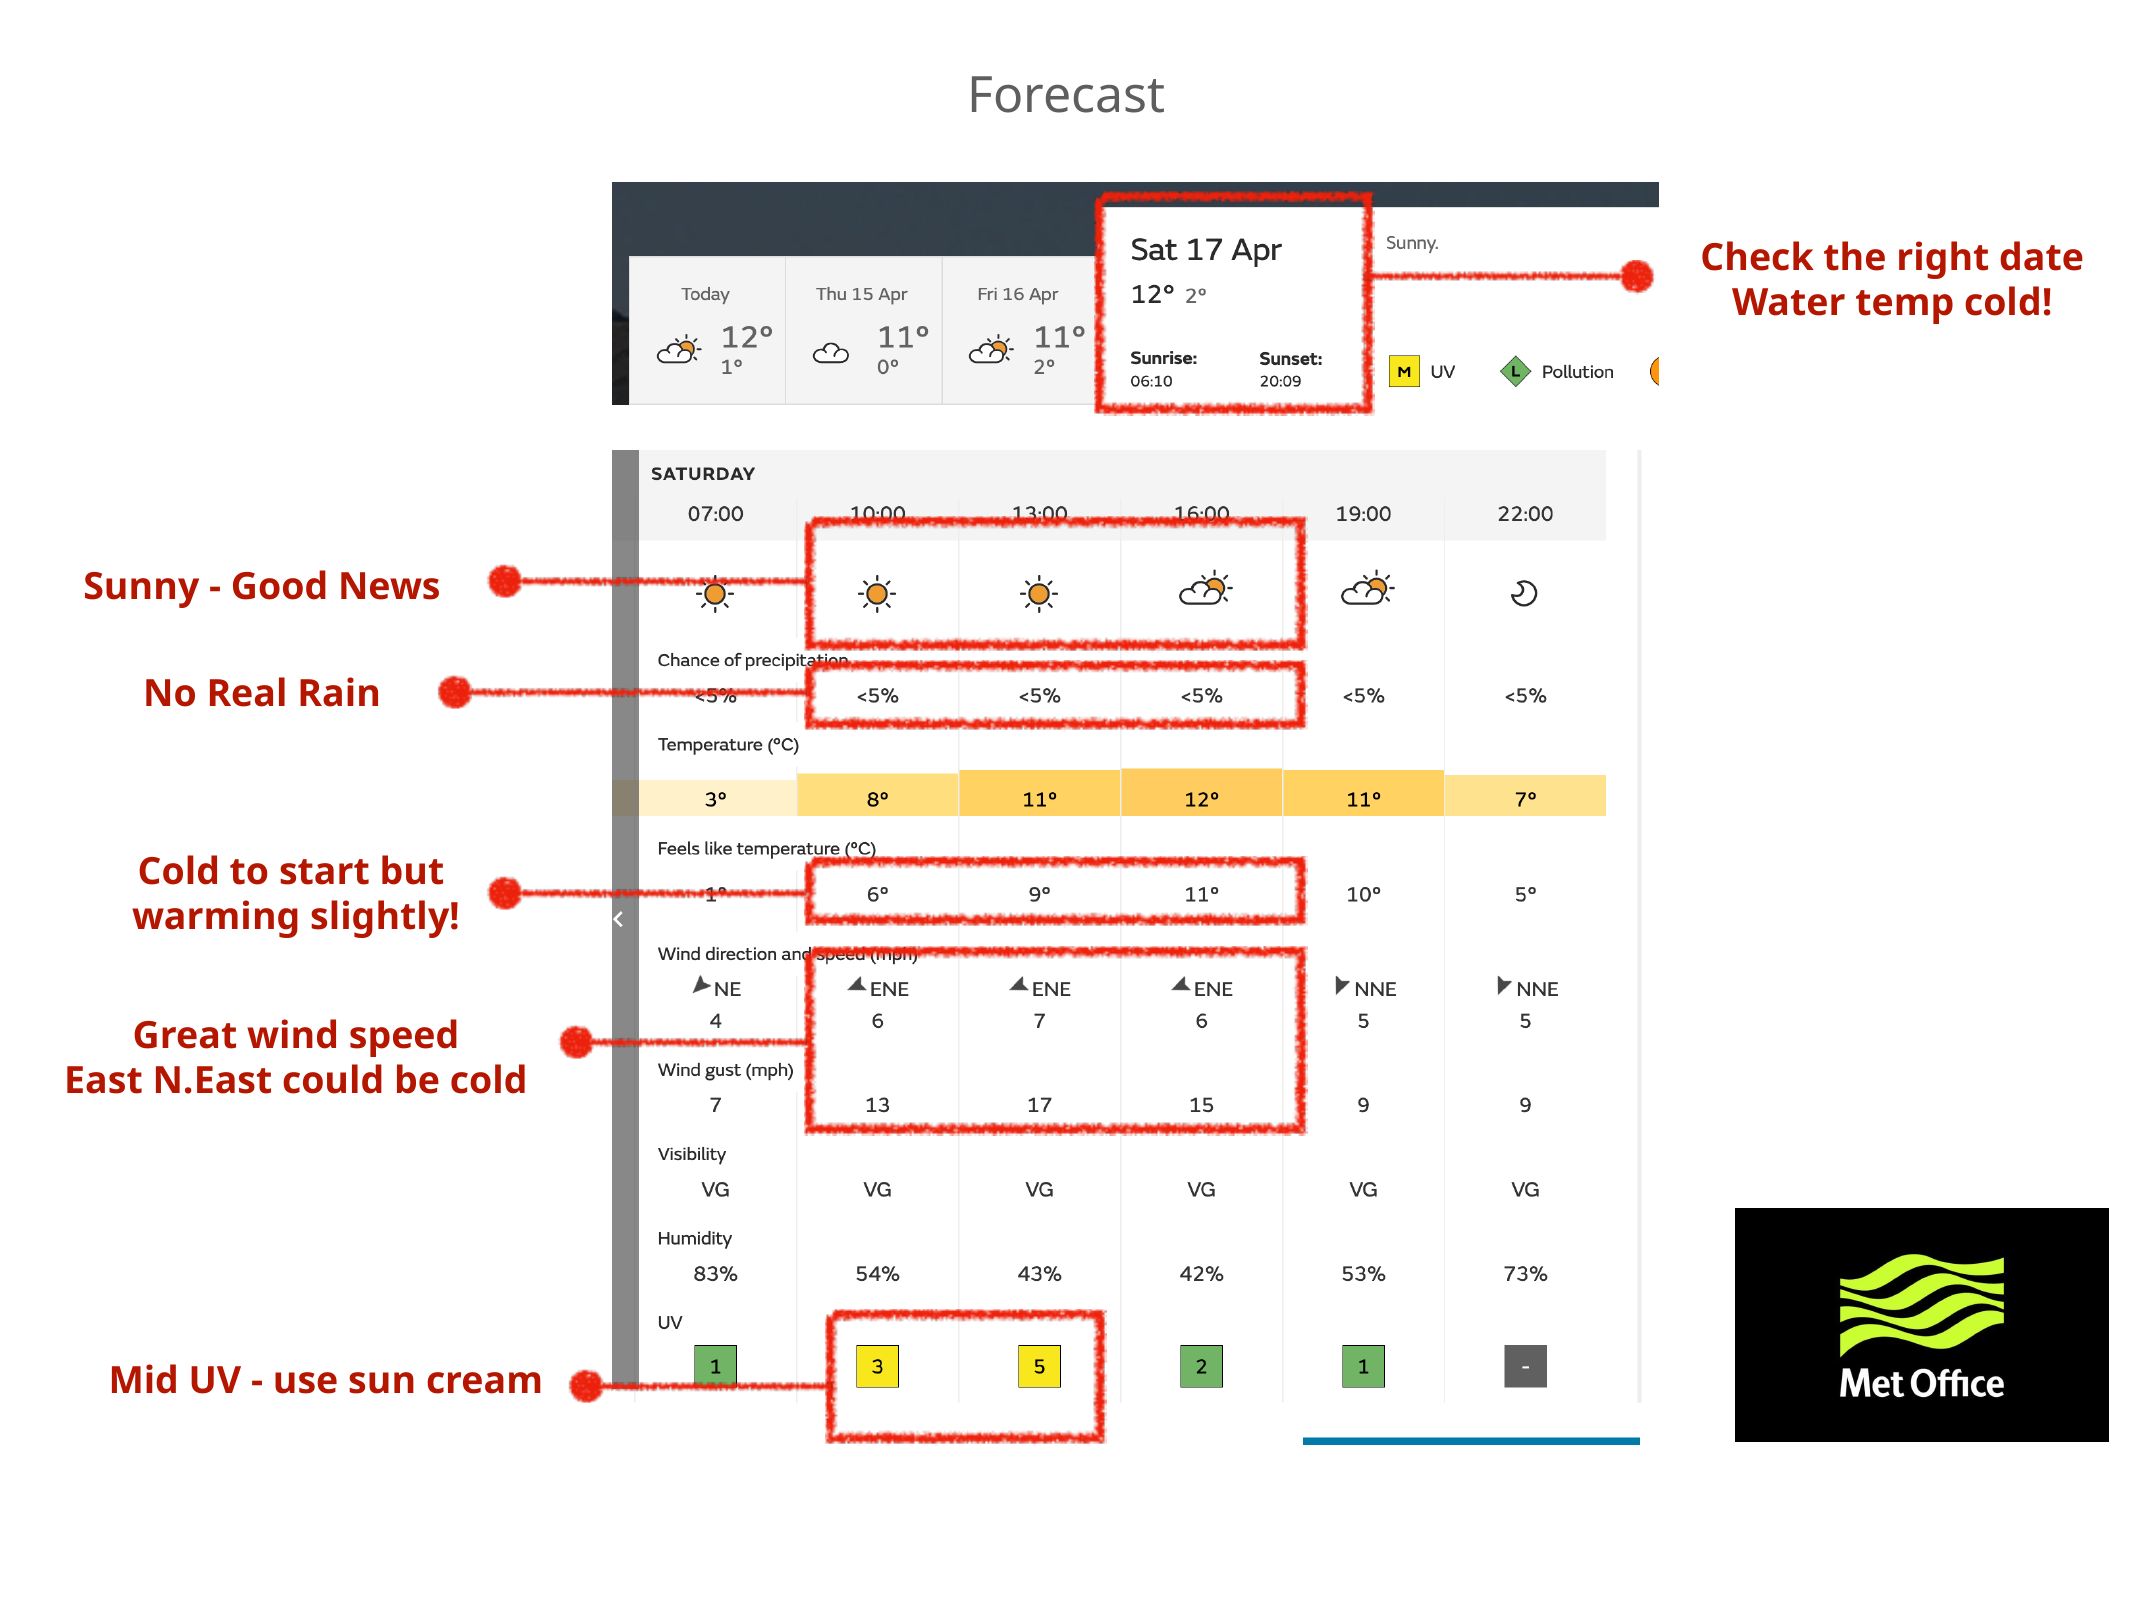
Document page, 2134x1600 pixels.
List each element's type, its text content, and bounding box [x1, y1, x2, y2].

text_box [564, 1309, 1107, 1447]
picture [612, 182, 1659, 1445]
text_box Check the right date Water temp cold! [1691, 224, 2093, 332]
text_box Great wind speed East N.East could be cold [55, 1003, 537, 1110]
text_box Mid UV - use sun cream [100, 1347, 553, 1409]
text_box Sunny - Good News [74, 553, 450, 616]
picture [1735, 1208, 2110, 1443]
text_box Cold to start but warming slightly! [123, 838, 469, 946]
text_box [1093, 190, 1660, 416]
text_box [482, 856, 1308, 929]
text_box Forecast [959, 53, 1175, 131]
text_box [431, 659, 1308, 732]
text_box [482, 516, 1308, 653]
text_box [554, 946, 1308, 1137]
text_box No Real Rain [134, 660, 390, 723]
